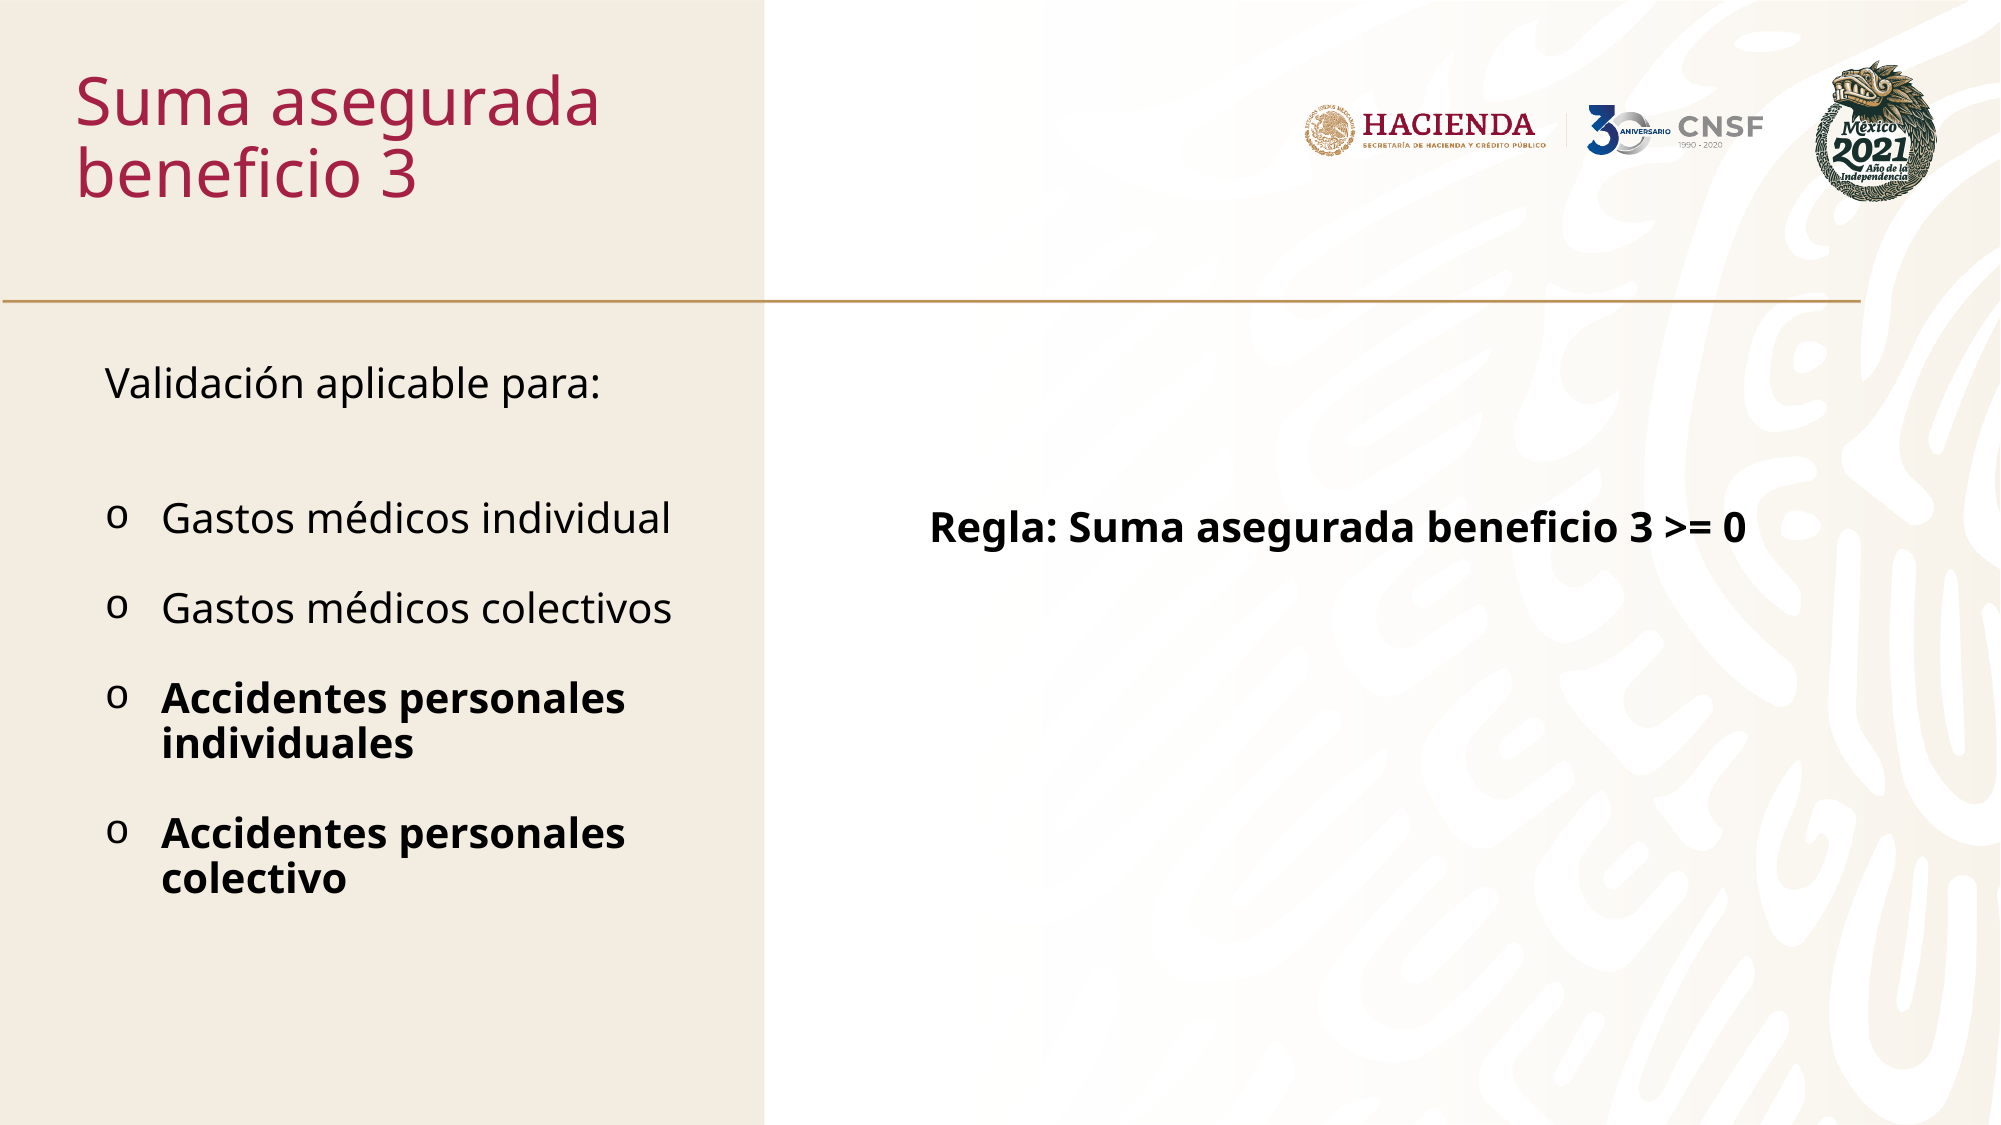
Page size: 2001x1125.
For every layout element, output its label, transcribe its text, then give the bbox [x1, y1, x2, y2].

picture [0, 0, 2001, 1125]
list Suma asegurada beneficio 3 [60, 60, 719, 274]
list Validación aplicable para: Gastos médicos individual Gastos médicos colectivos Accidentes personales individuales Accidentes personales colectivo [60, 354, 719, 1014]
list Regla: Suma asegurada beneficio 3 >= 0 [800, 499, 1877, 758]
